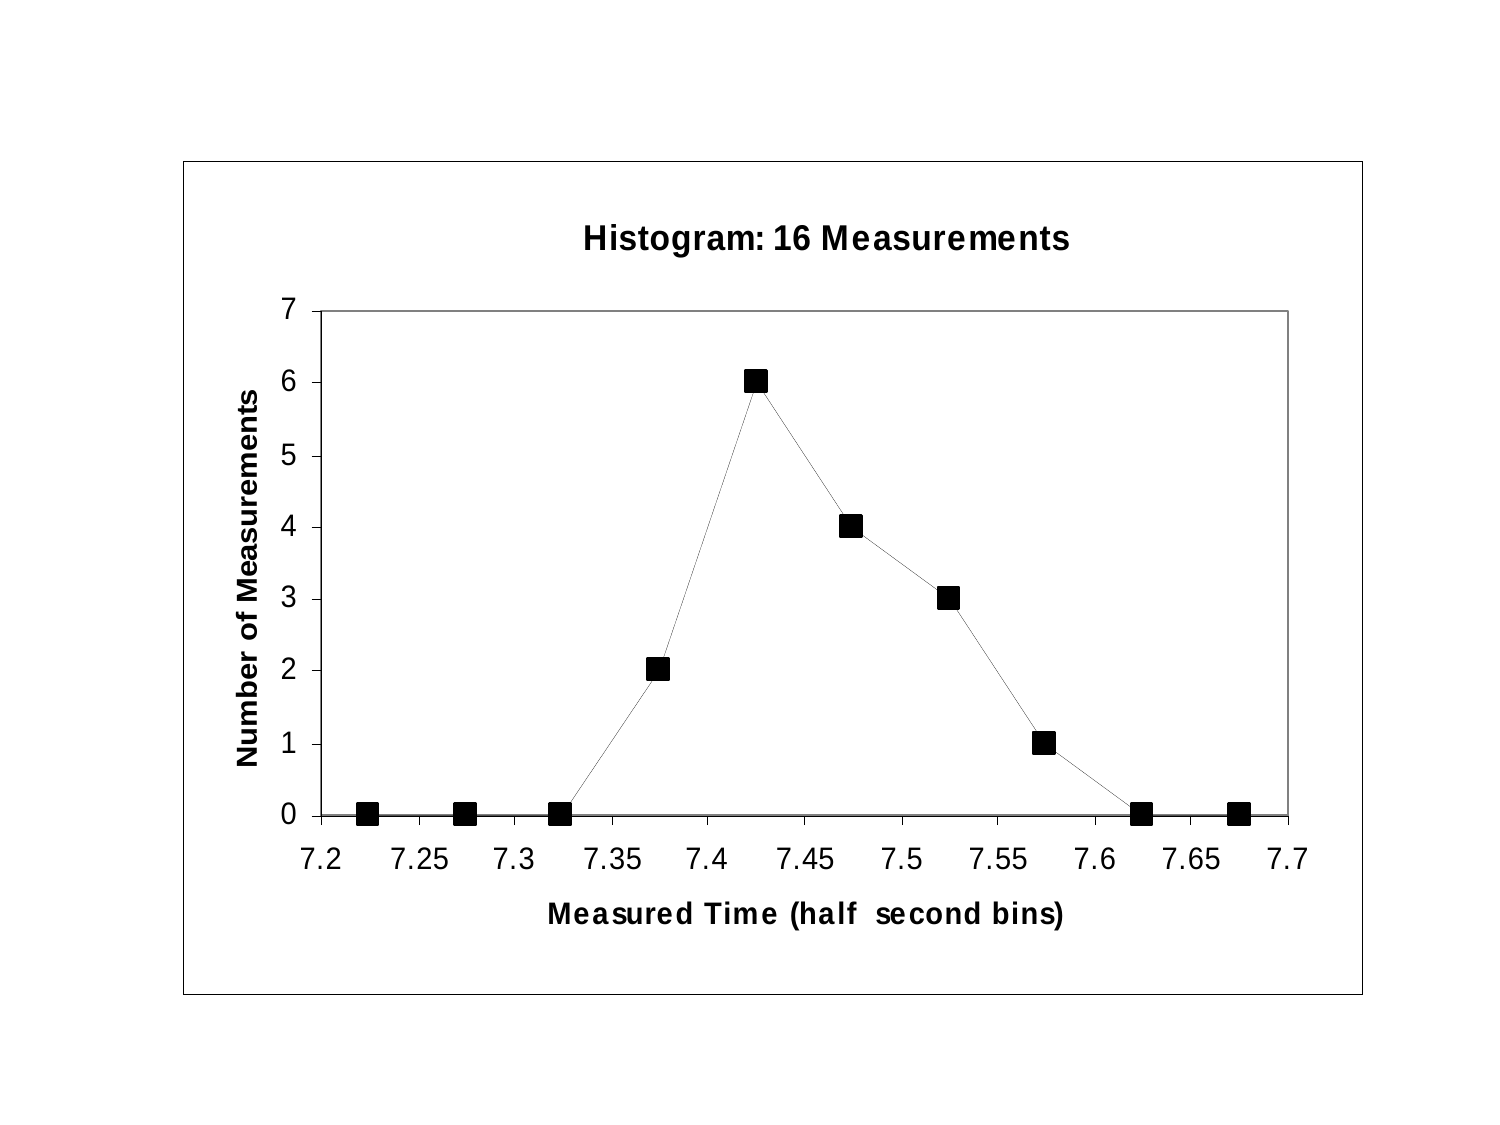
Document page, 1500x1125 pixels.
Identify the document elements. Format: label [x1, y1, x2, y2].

list [170, 148, 1377, 1007]
